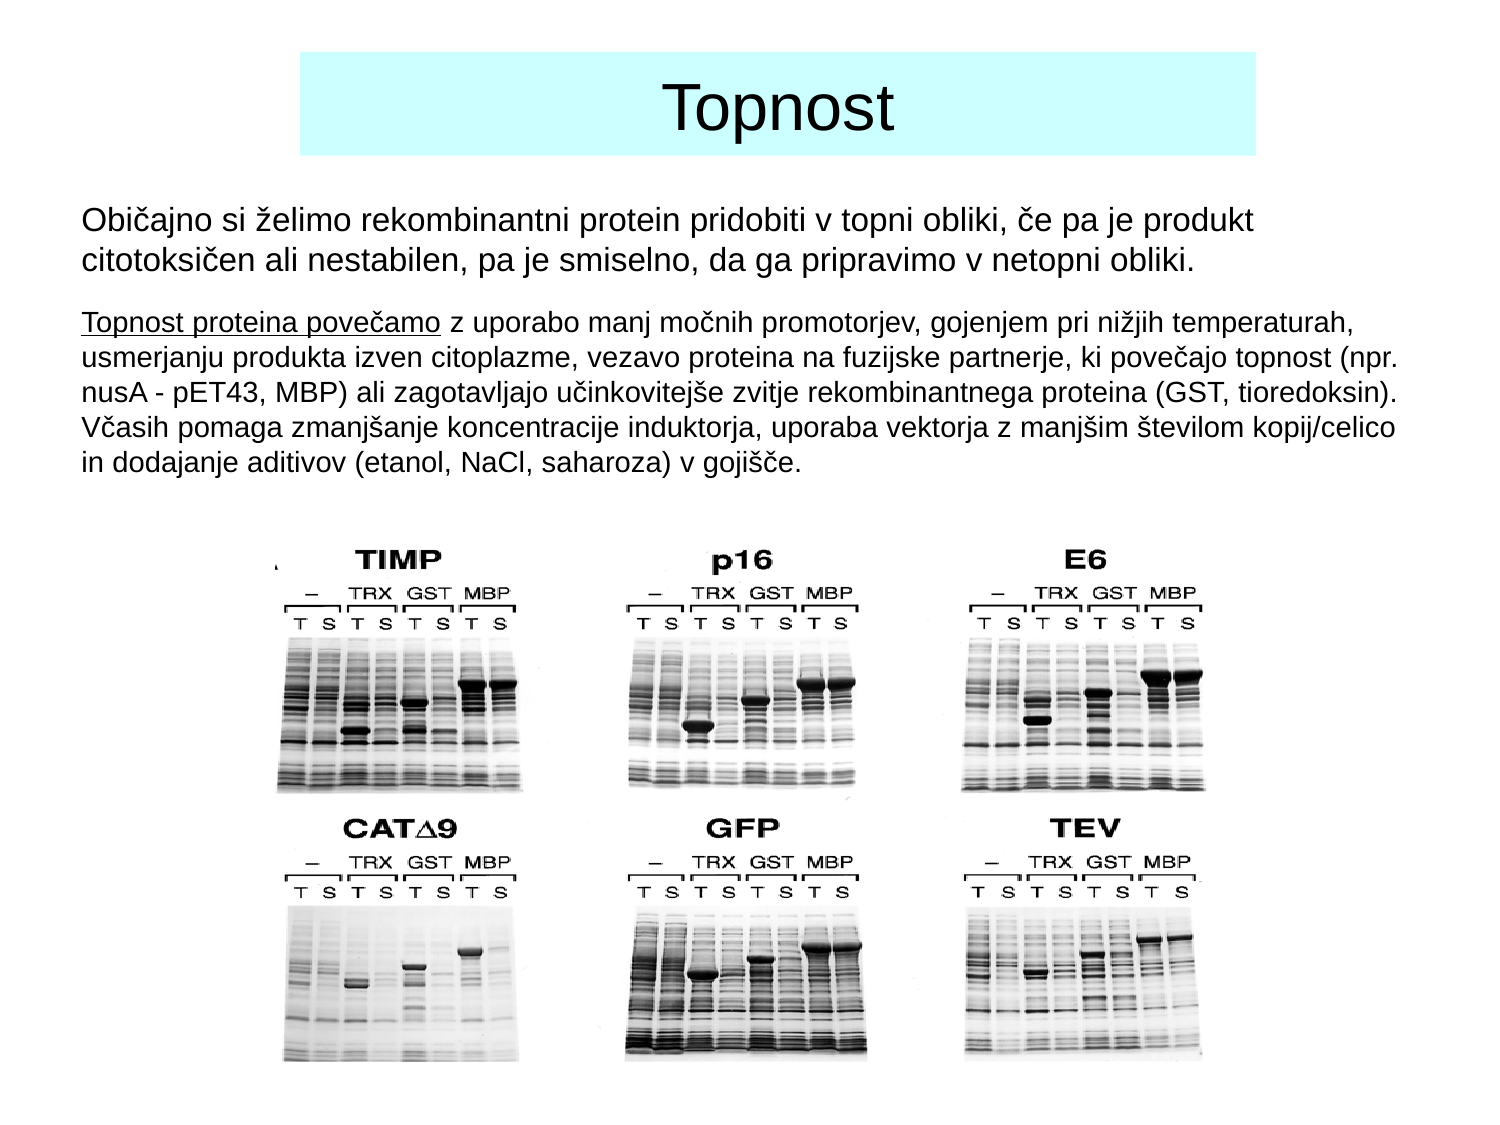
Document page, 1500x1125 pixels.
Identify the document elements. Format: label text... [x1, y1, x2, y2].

text_box Topnost [300, 51, 1257, 156]
picture [274, 537, 1226, 1088]
text_box Običajno si želimo rekombinantni protein pridobiti v topni obliki, če pa je produkt citotoksičen ali nestabilen, pa je smiselno, da ga pripravimo v netopni obliki. Topnost proteina povečamo z uporabo manj močnih promotorjev, gojenjem pri nižjih temperaturah, usmerjanju produkta izven citoplazme, vezavo proteina na fuzijske partnerje, ki povečajo topnost (npr. nusA - pET43, MBP) ali zagotavljajo učinkovitejše zvitje rekombinantnega proteina (GST, tioredoksin). Včasih pomaga zmanjšanje koncentracije induktorja, uporaba vektorja z manjšim številom kopij/celico in dodajanje aditivov (etanol, NaCl, saharoza) v gojišče. [66, 190, 1434, 546]
